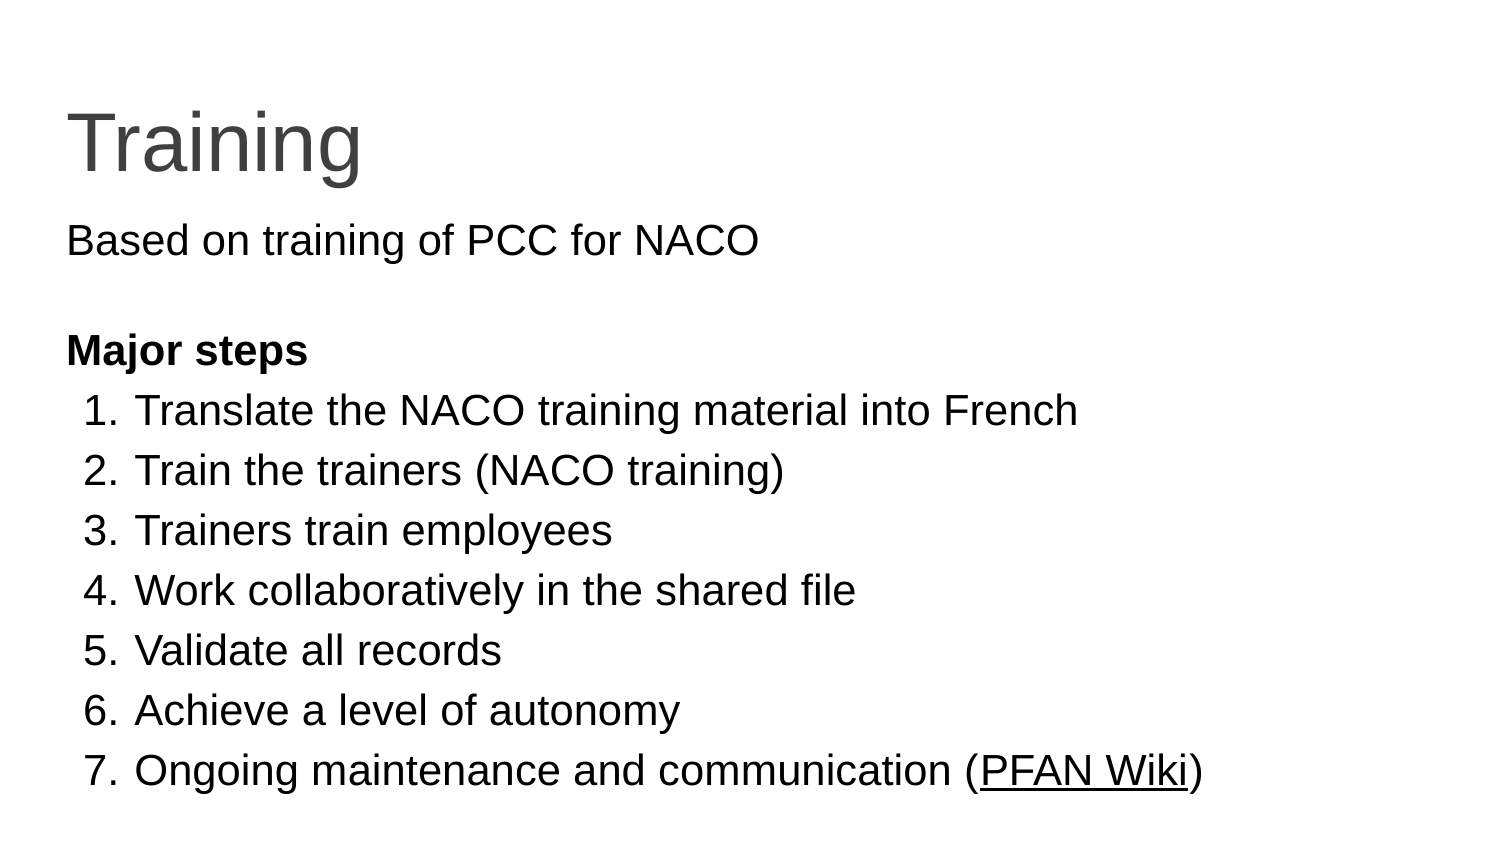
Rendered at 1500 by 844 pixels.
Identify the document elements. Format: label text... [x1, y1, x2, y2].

title Training [51, 72, 1449, 167]
list Based on training of PCC for NACO Major steps Translate the NACO training material into French Train the trainers (NACO training) Trainers train employees Work collaboratively in the shared file Validate all records Achieve a level of autonomy Ongoing maintenance and communication (PFAN Wiki) [51, 189, 1449, 814]
